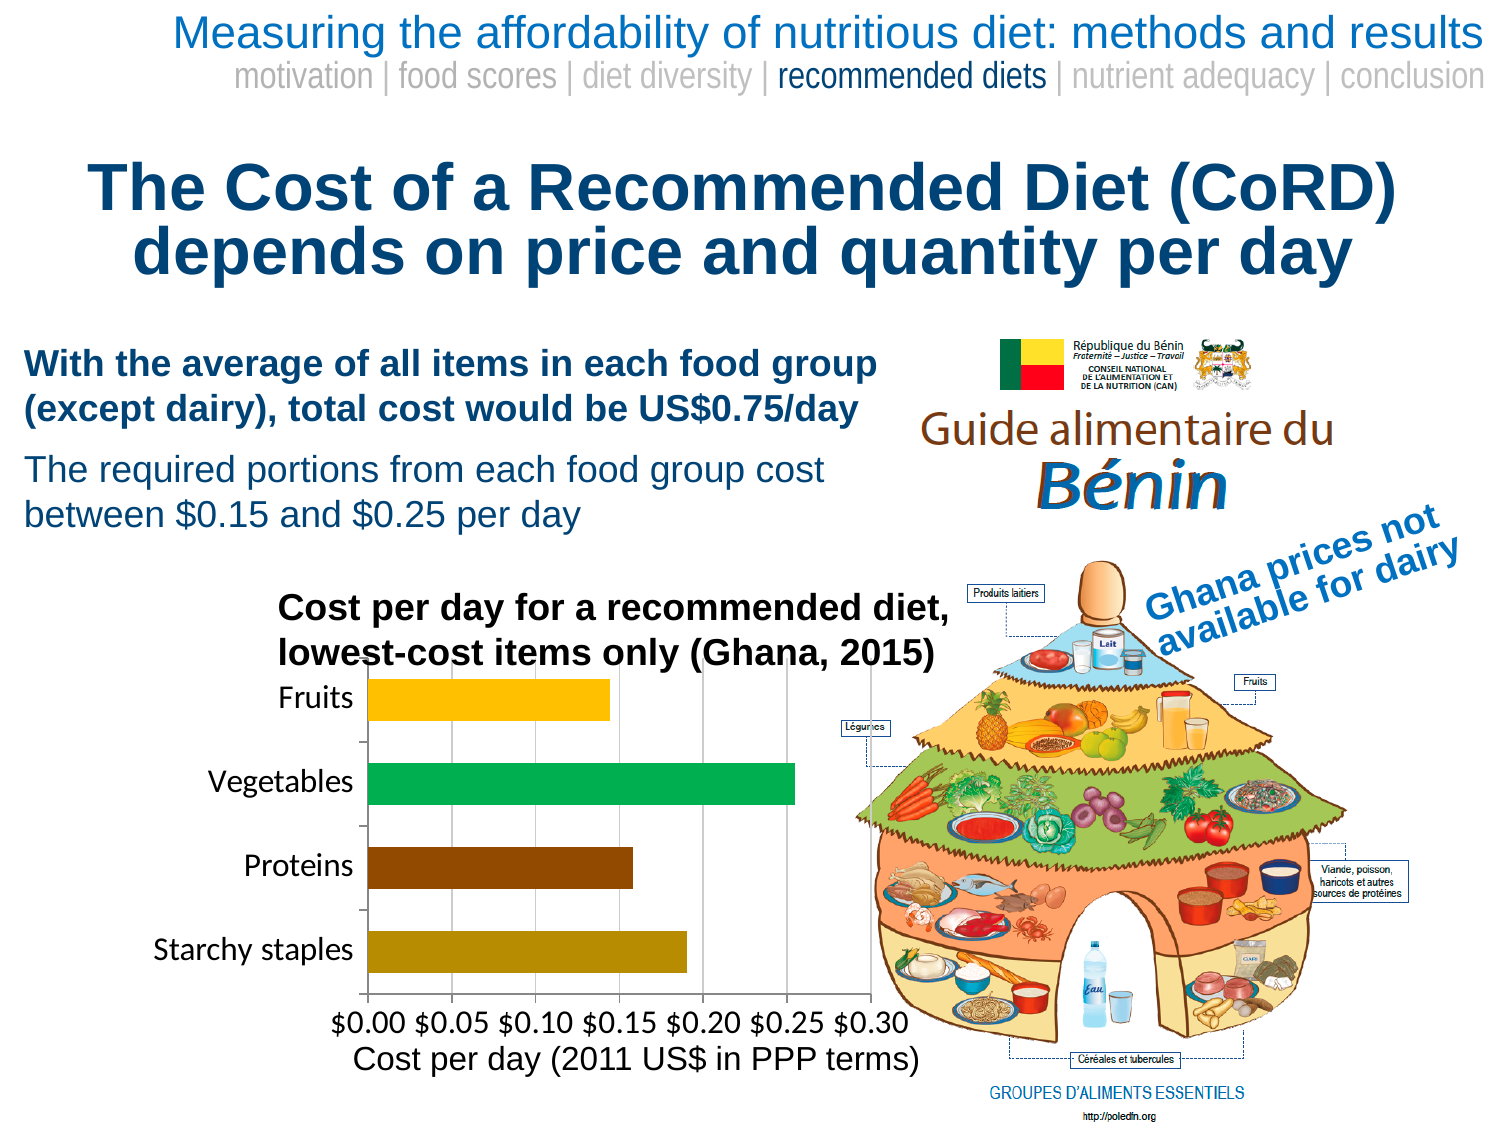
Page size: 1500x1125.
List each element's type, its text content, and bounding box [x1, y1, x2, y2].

text_box Cost per day (2011 US$ in PPP terms) [337, 1058, 819, 1078]
chart [137, 649, 926, 1051]
picture [824, 328, 1415, 1125]
text_box Ghana prices not available for dairy [1418, 467, 1500, 587]
text_box The required portions from each food group cost between $0.15 and $0.25 per day [9, 437, 819, 538]
text_box Measuring the affordability of nutritious diet: methods and results motivation | food scores | diet diversity | recommended diets | nutrient adequacy | conclusion [0, 4, 1500, 104]
title The Cost of a Recommended Diet (CoRD) depends on price and quantity per day [0, 158, 1500, 288]
list With the average of all items in each food group (except dairy), total cost would be US$0.75/day [8, 331, 820, 426]
text_box Cost per day for a recommended diet, lowest-cost items only (Ghana, 2015) [262, 575, 819, 648]
